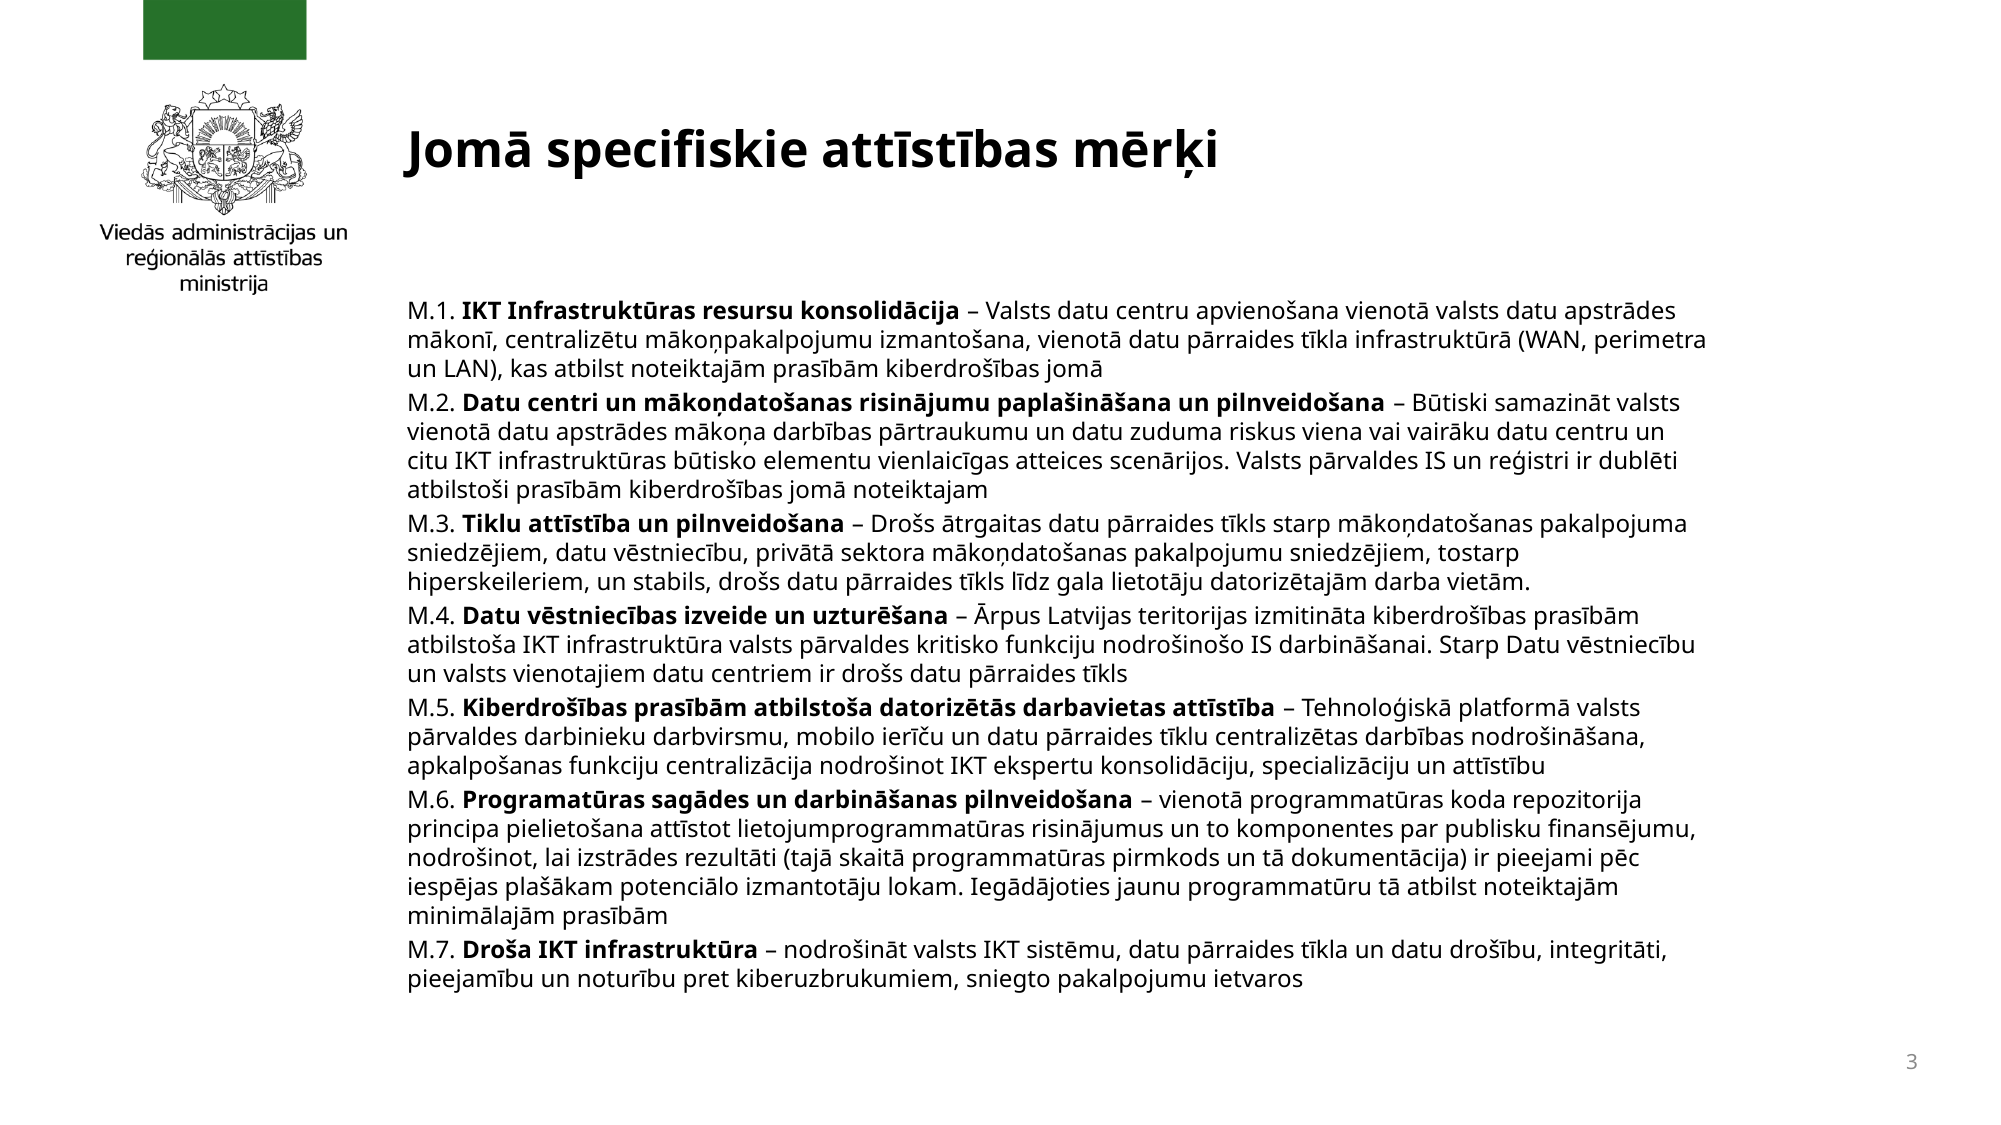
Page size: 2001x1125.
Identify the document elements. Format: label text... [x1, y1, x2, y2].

title Jomā specifiskie attīstības mērķi [391, 62, 1725, 233]
list M.1. IKT Infrastruktūras resursu konsolidācija – Valsts datu centru apvienošana vienotā valsts datu apstrādes mākonī, centralizētu mākoņpakalpojumu izmantošana, vienotā datu pārraides tīkla infrastruktūrā (WAN, perimetra un LAN), kas atbilst noteiktajām prasībām kiberdrošības jomā M.2. Datu centri un mākoņdatošanas risinājumu paplašināšana un pilnveidošana – Būtiski samazināt valsts vienotā datu apstrādes mākoņa darbības pārtraukumu un datu zuduma riskus viena vai vairāku datu centru un citu IKT infrastruktūras būtisko elementu vienlaicīgas atteices scenārijos. Valsts pārvaldes IS un reģistri ir dublēti atbilstoši prasībām kiberdrošības jomā noteiktajam M.3. Tiklu attīstība un pilnveidošana – Drošs ātrgaitas datu pārraides tīkls starp mākoņdatošanas pakalpojuma sniedzējiem, datu vēstniecību, privātā sektora mākoņdatošanas pakalpojumu sniedzējiem, tostarp hiperskeileriem, un stabils, drošs datu pārraides tīkls līdz gala lietotāju datorizētajām darba vietām. M.4. Datu vēstniecības izveide un uzturēšana – Ārpus Latvijas teritorijas izmitināta kiberdrošības prasībām atbilstoša IKT infrastruktūra valsts pārvaldes kritisko funkciju nodrošinošo IS darbināšanai. Starp Datu vēstniecību un valsts vienotajiem datu centriem ir drošs datu pārraides tīkls M.5. Kiberdrošības prasībām atbilstoša datorizētās darbavietas attīstība – Tehnoloģiskā platformā valsts pārvaldes darbinieku darbvirsmu, mobilo ierīču un datu pārraides tīklu centralizētas darbības nodrošināšana, apkalpošanas funkciju centralizācija nodrošinot IKT ekspertu konsolidāciju, specializāciju un attīstību M.6. Programatūras sagādes un darbināšanas pilnveidošana – vienotā programmatūras koda repozitorija principa pielietošana attīstot lietojumprogrammatūras risinājumus un to komponentes par publisku finansējumu, nodrošinot, lai izstrādes rezultāti (tajā skaitā programmatūras pirmkods un tā dokumentācija) ir pieejami pēc iespējas plašākam potenciālo izmantotāju lokam. Iegādājoties jaunu programmatūru tā atbilst noteiktajām minimālajām prasībām M.7. Droša IKT infrastruktūra – nodrošināt valsts IKT sistēmu, datu pārraides tīkla un datu drošību, integritāti, pieejamību un noturību pret kiberuzbrukumiem, sniegto pakalpojumu ietvaros [391, 287, 1725, 1005]
slide_number 3 [1866, 1037, 1934, 1088]
picture [75, 0, 371, 295]
